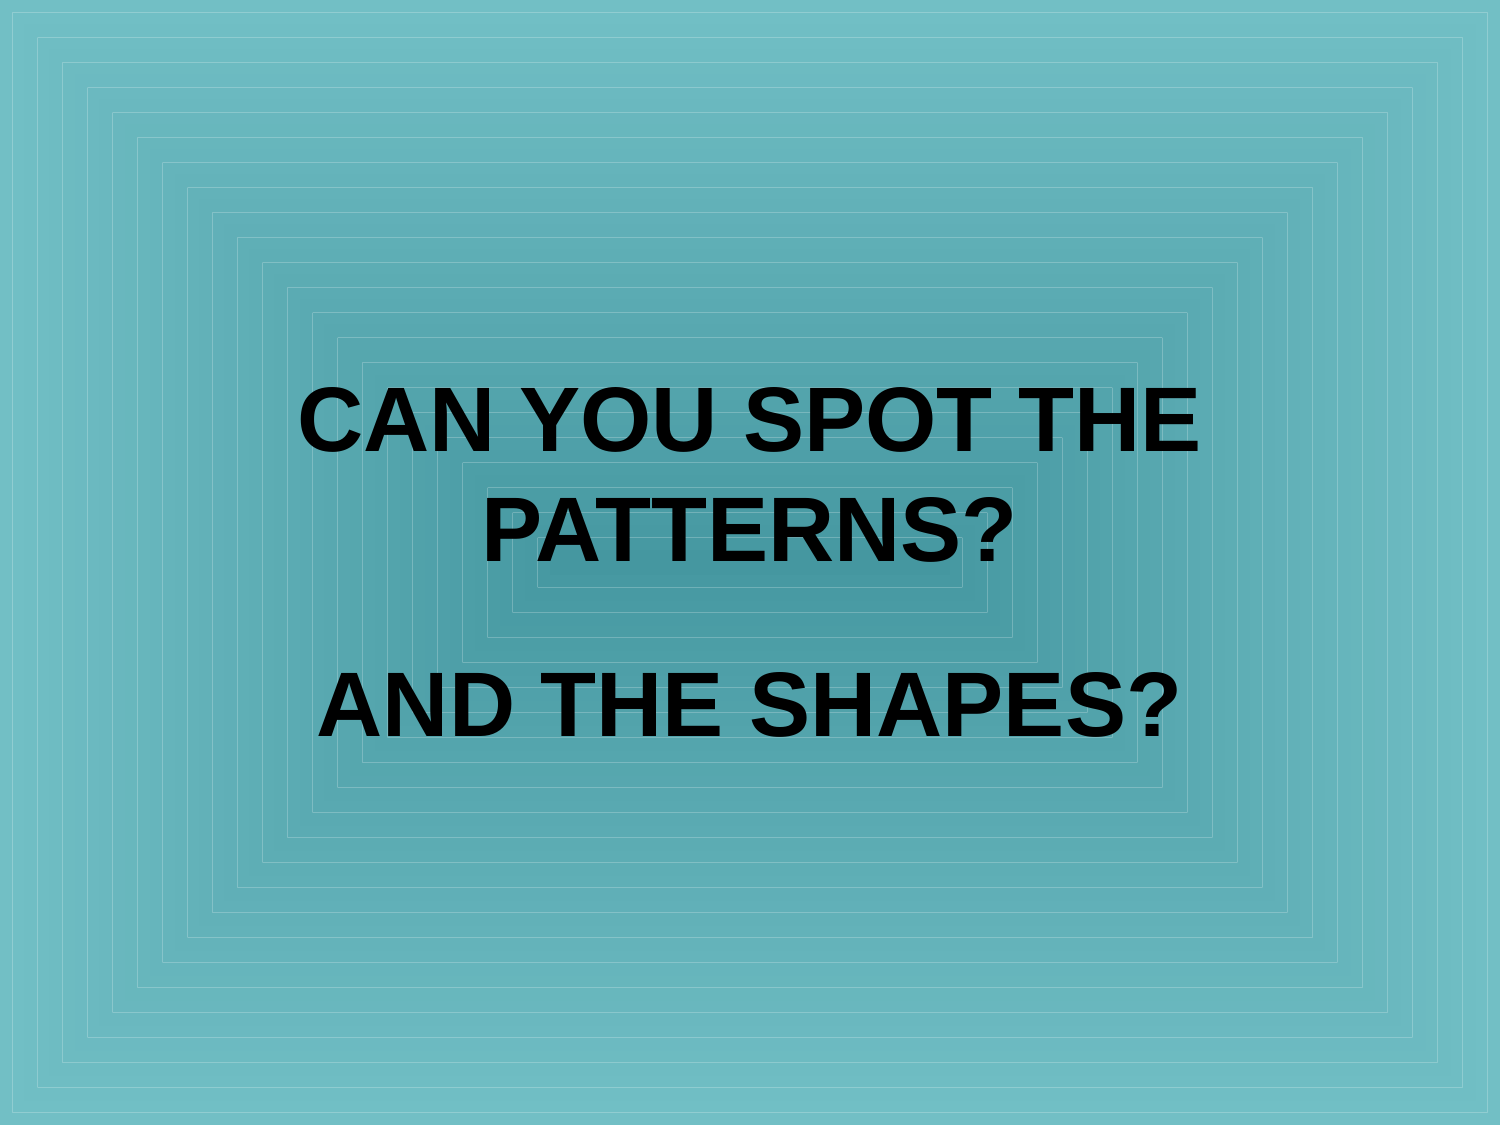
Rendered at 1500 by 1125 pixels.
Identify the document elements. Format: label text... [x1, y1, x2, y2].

title CAN YOU SPOT THE PATTERNS? [112, 349, 1388, 591]
subtitle AND THE SHAPES? [224, 637, 1276, 926]
